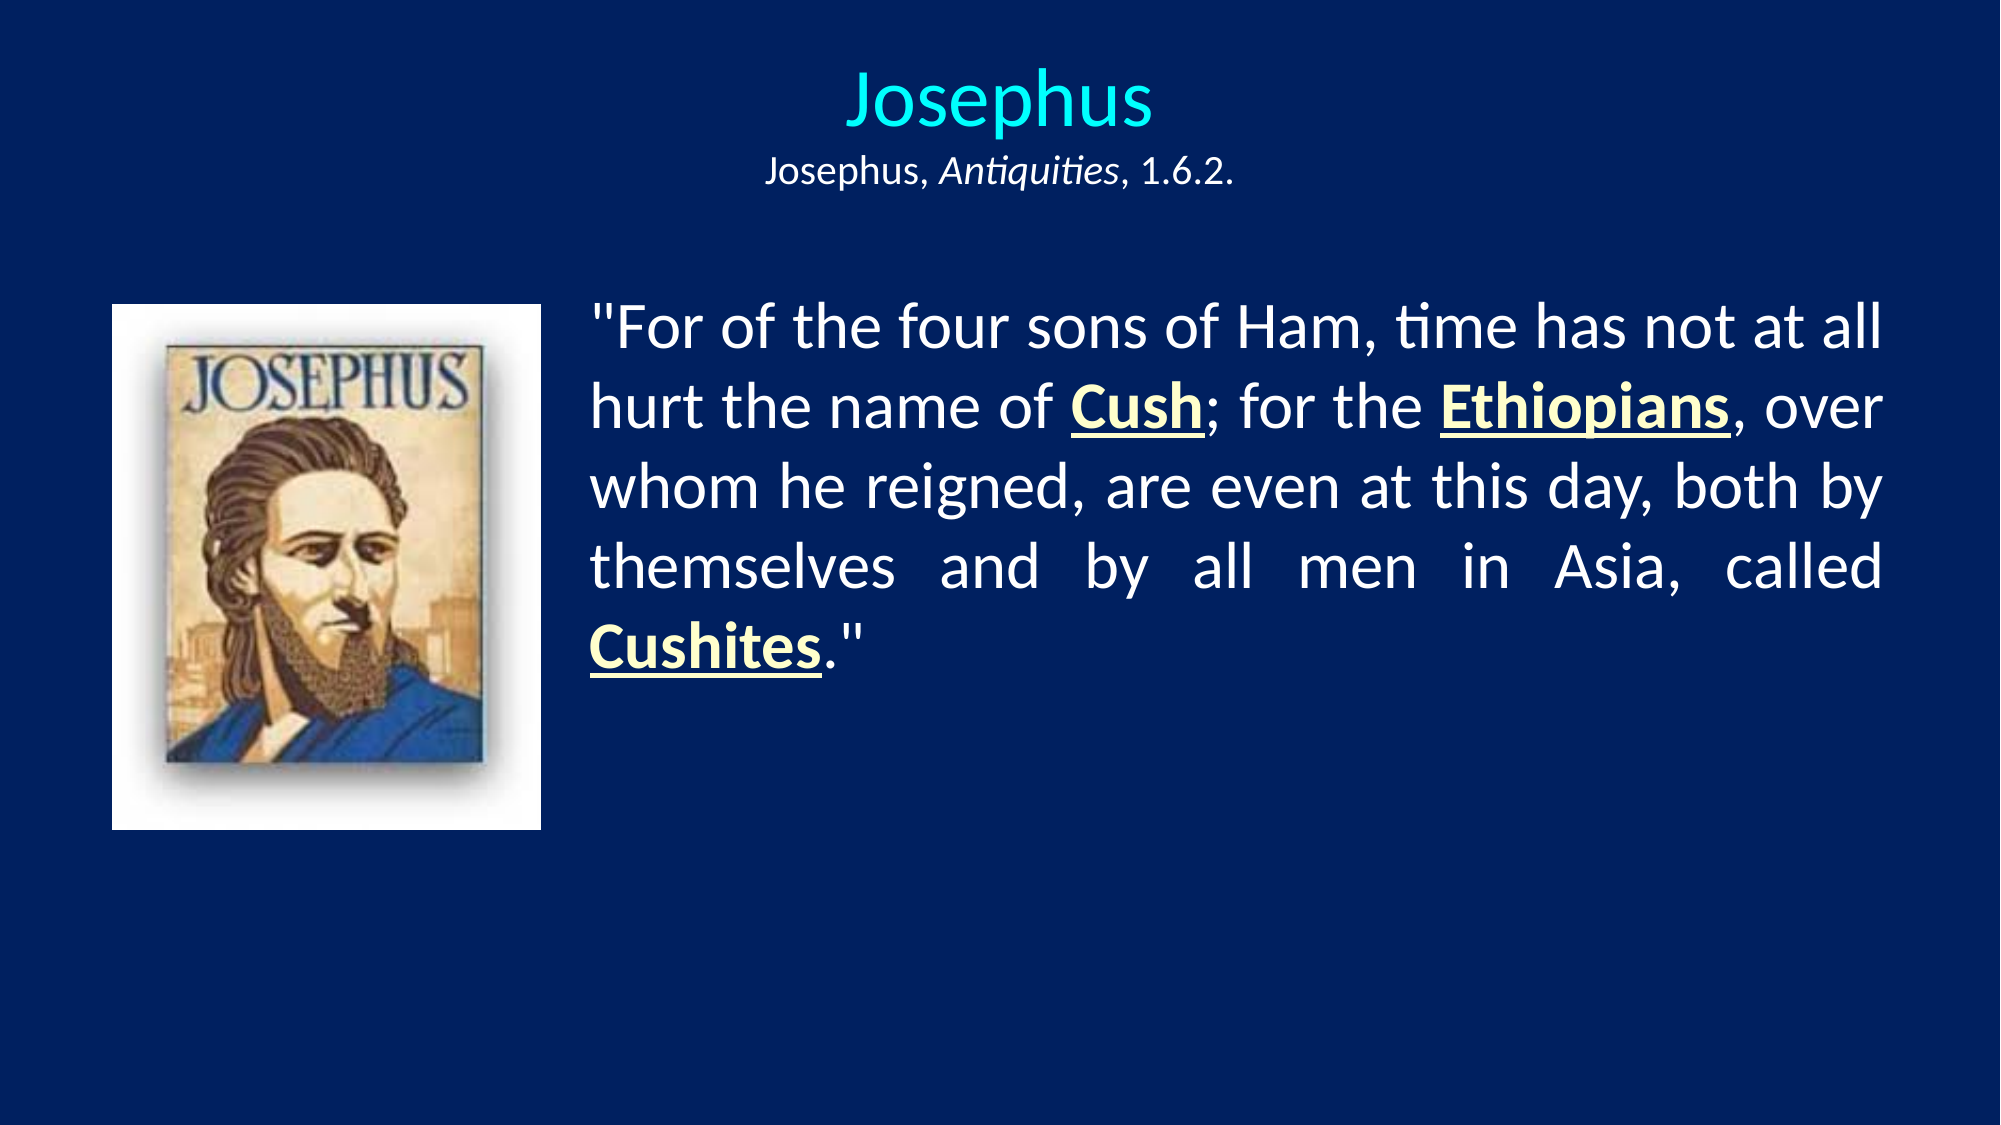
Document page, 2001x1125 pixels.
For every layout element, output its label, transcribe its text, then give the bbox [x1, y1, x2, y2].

text_box "For of the four sons of Ham, time has not at all hurt the name of Cush; for the Ethiopians, over whom he reigned, are even at this day, both by themselves and by all men in Asia, called Cushites." [575, 274, 1900, 690]
text_box Josephus Josephus, Antiquities, 1.6.2. [399, 35, 1600, 201]
picture [112, 303, 542, 830]
